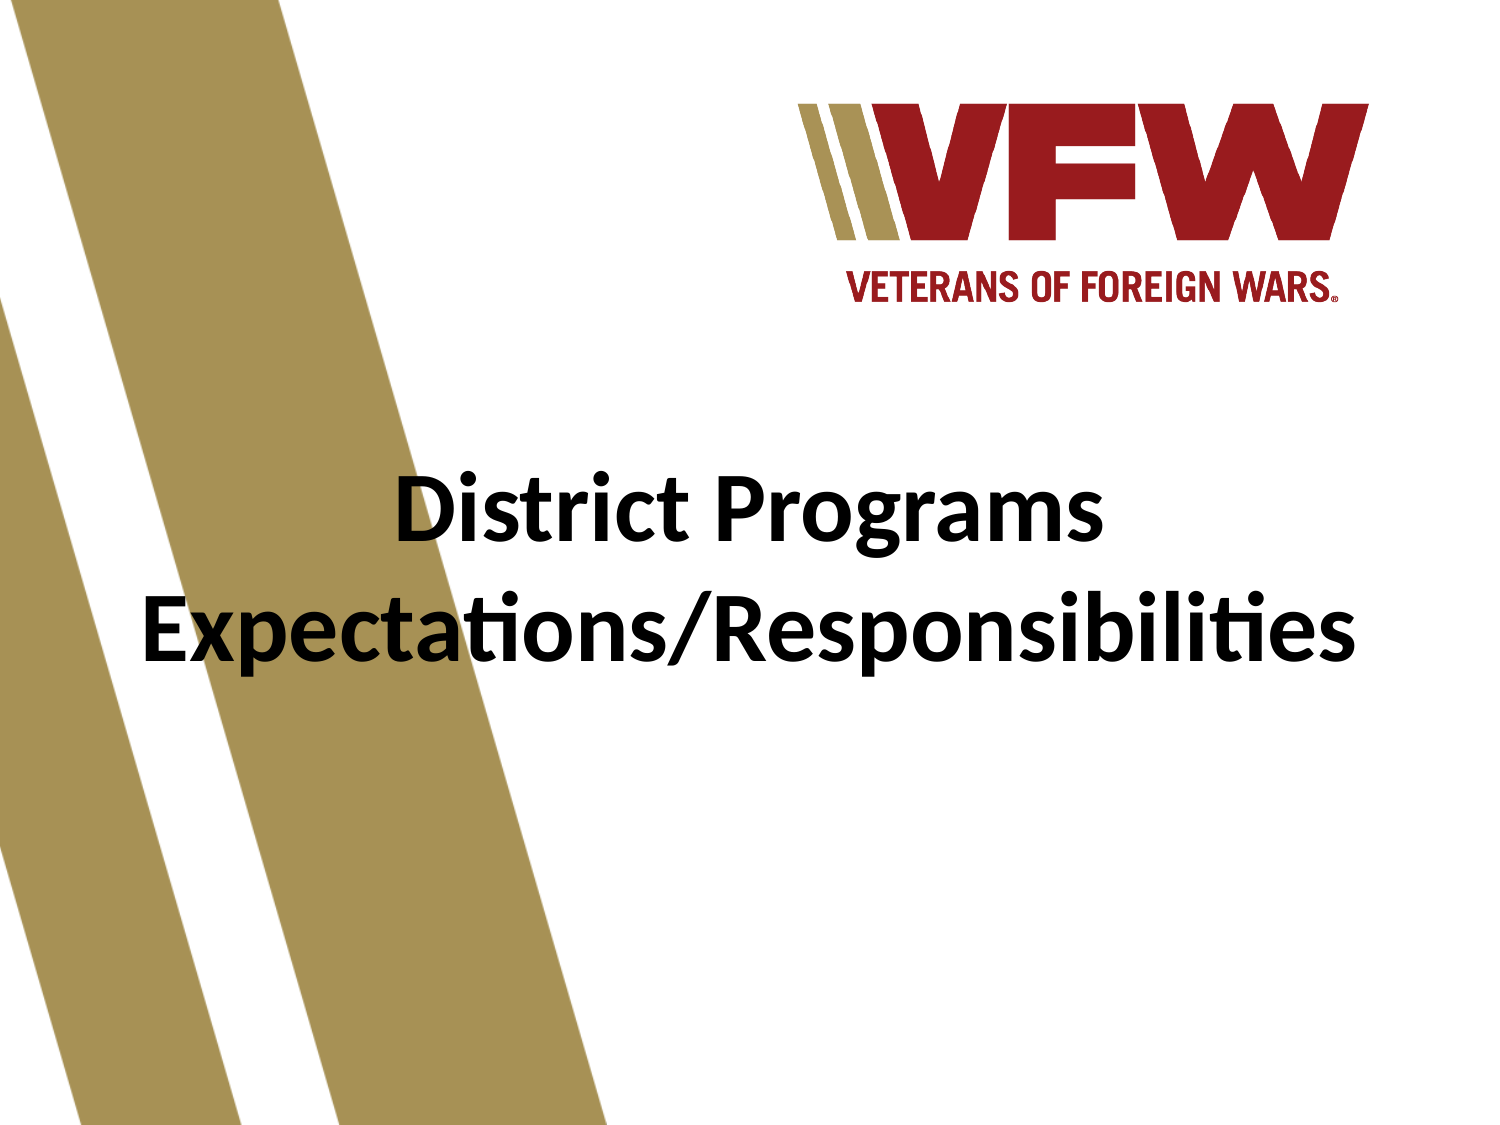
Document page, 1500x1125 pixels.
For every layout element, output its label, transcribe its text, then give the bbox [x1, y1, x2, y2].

picture [796, 102, 1370, 303]
picture [0, 0, 634, 433]
picture [0, 809, 634, 1125]
text_box District Programs Expectations/Responsibilities [0, 433, 1500, 809]
